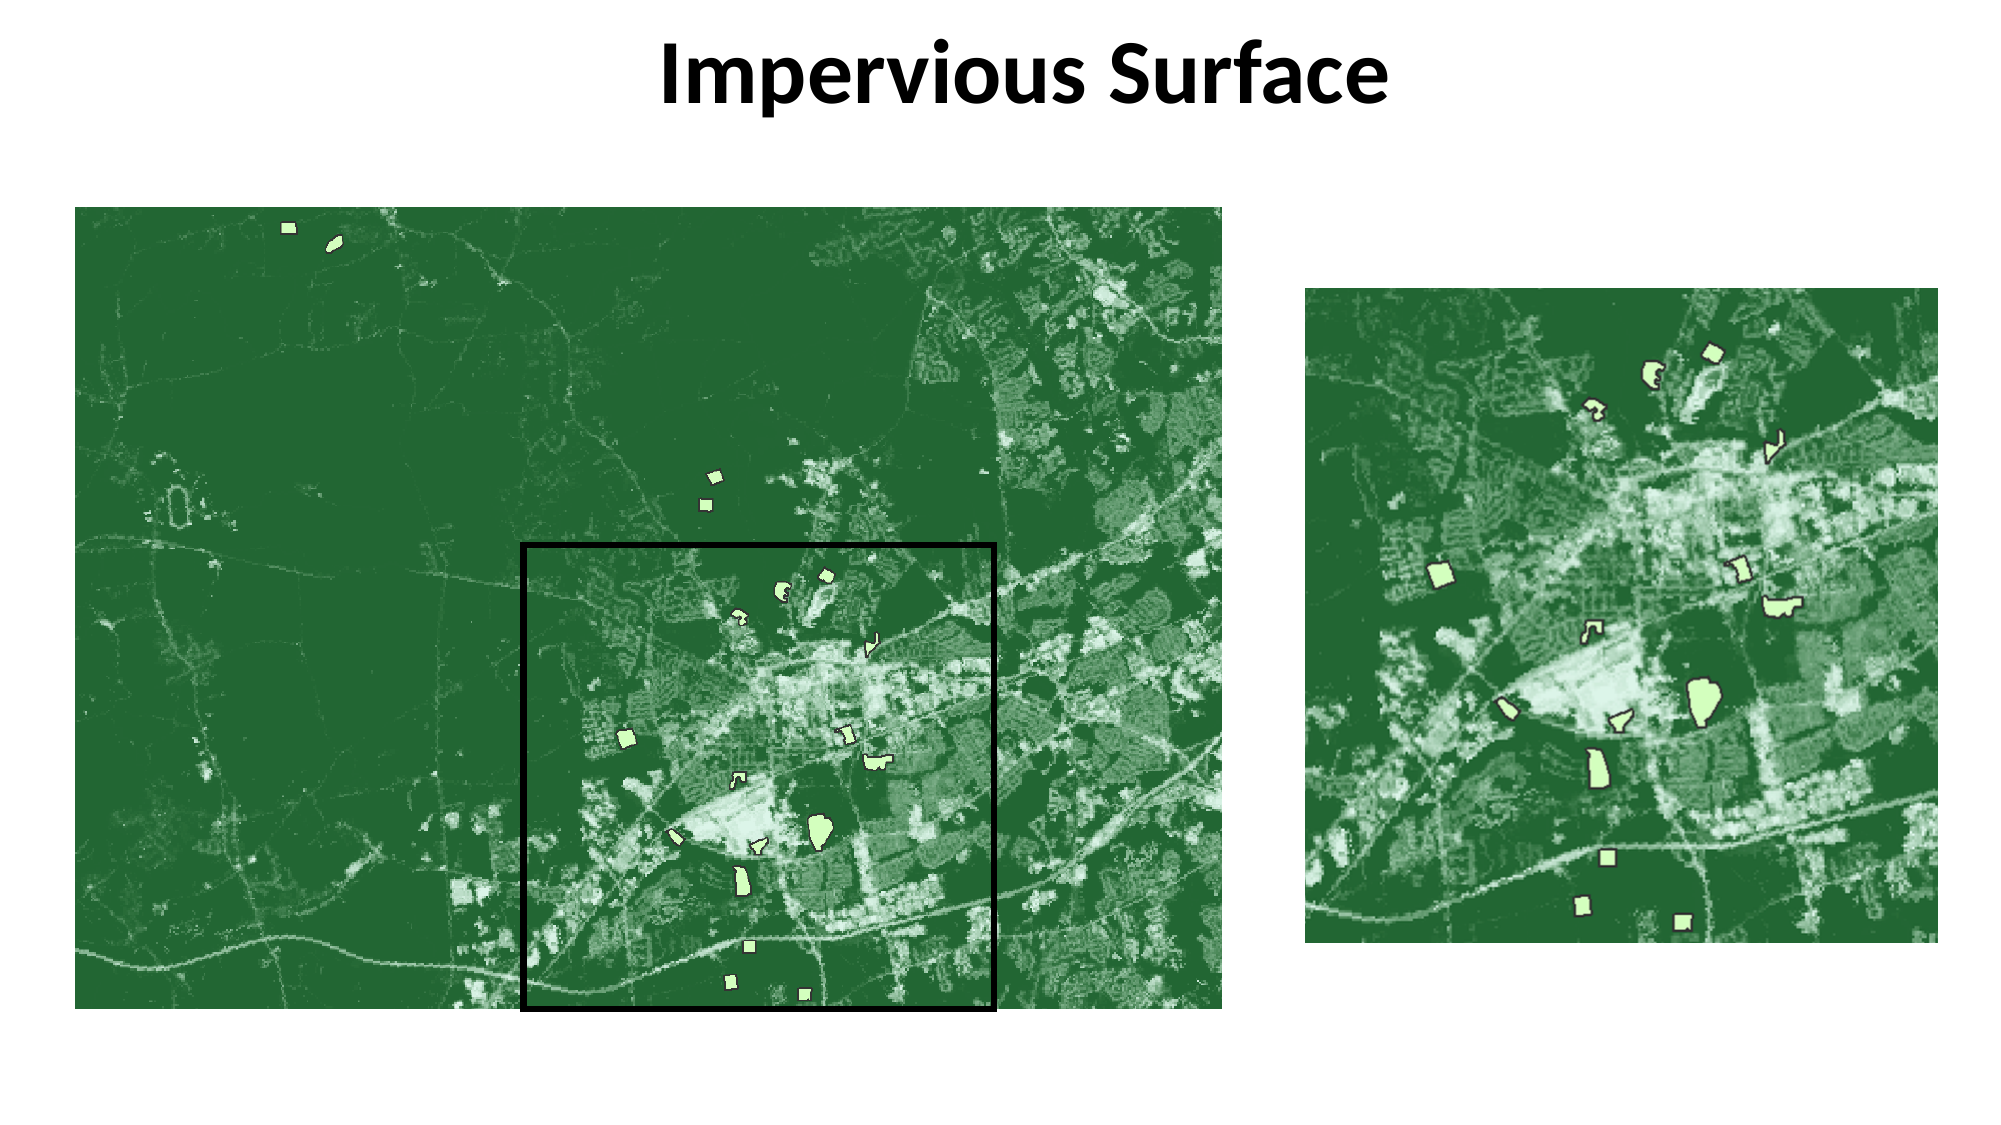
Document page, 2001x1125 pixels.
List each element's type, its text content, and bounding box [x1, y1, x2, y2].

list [75, 207, 1222, 1010]
picture [1305, 288, 1938, 943]
title Impervious Surface [162, 0, 1888, 148]
